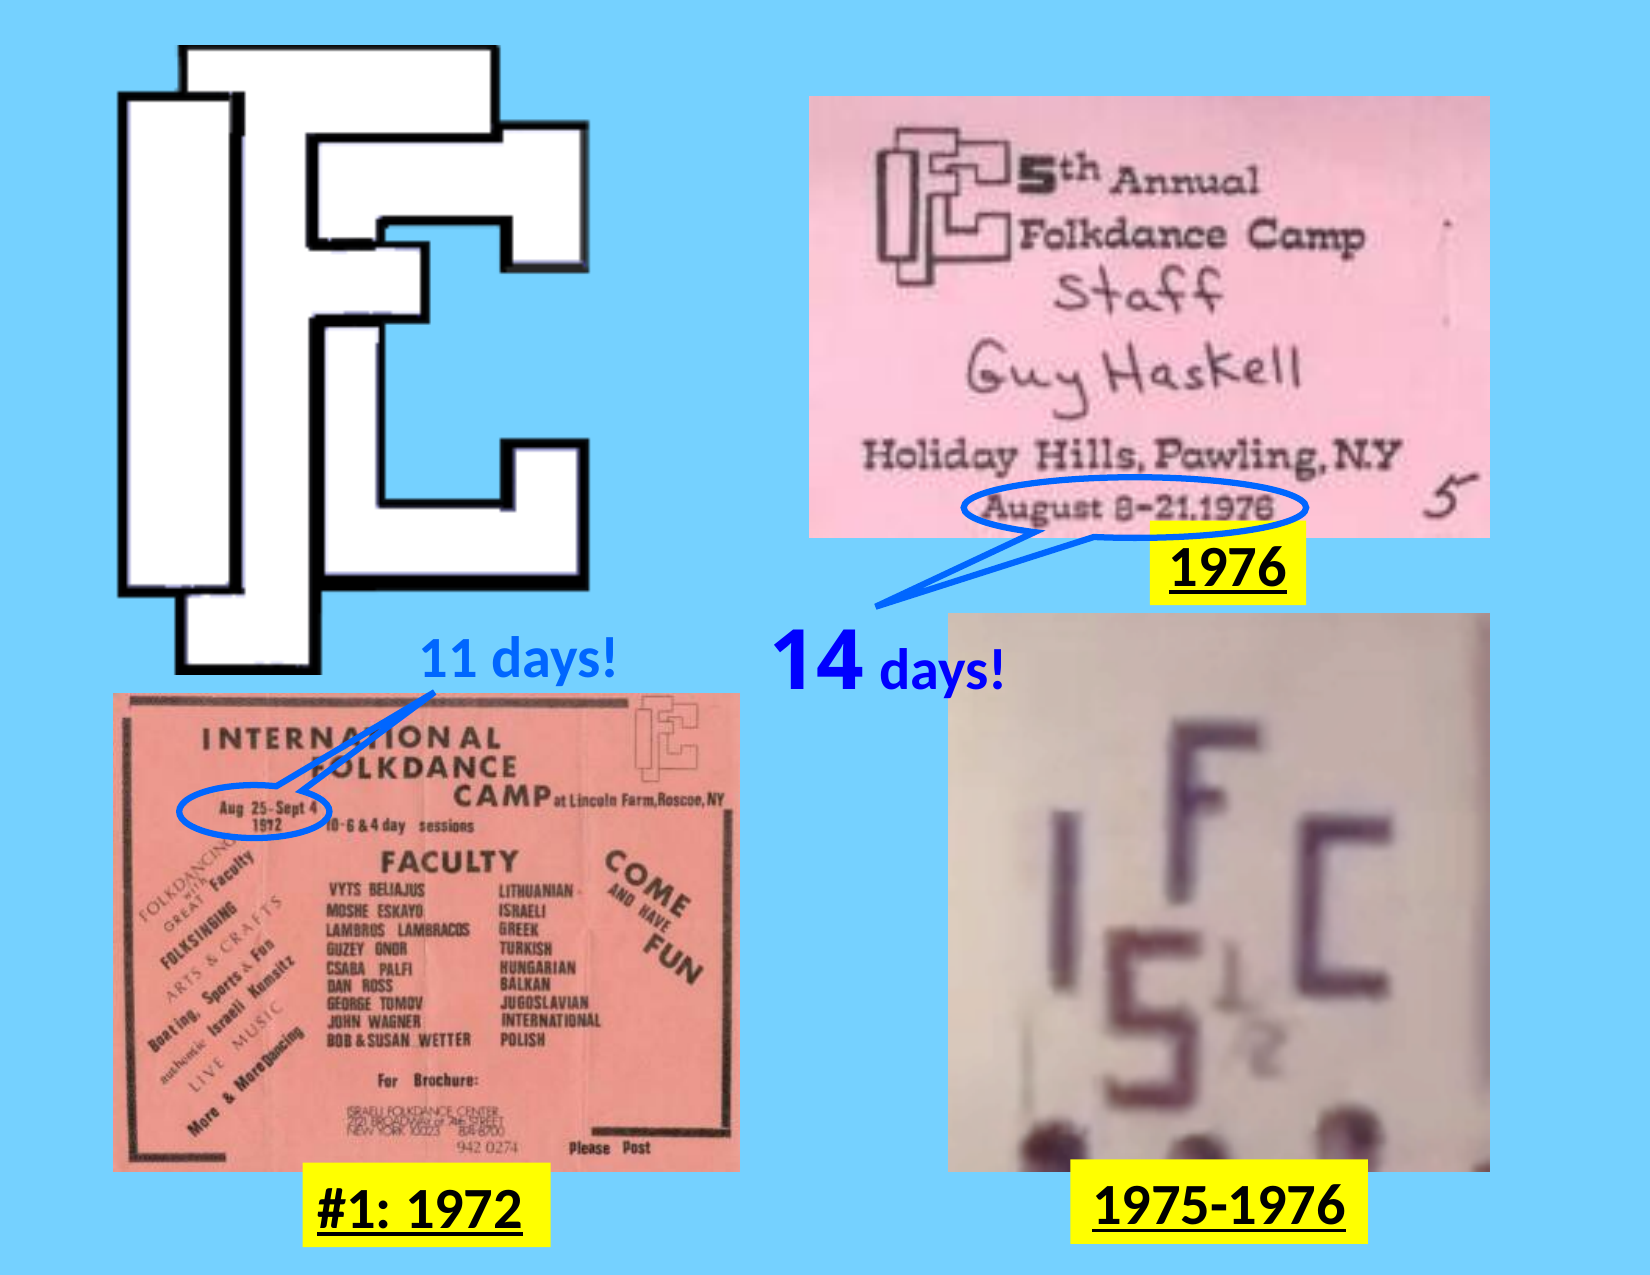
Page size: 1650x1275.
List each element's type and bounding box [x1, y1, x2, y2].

text_box [179, 612, 636, 839]
text_box [113, 693, 740, 1249]
text_box [948, 613, 1490, 1246]
text_box [754, 477, 1307, 715]
text_box [809, 96, 1490, 607]
picture [39, 45, 670, 675]
